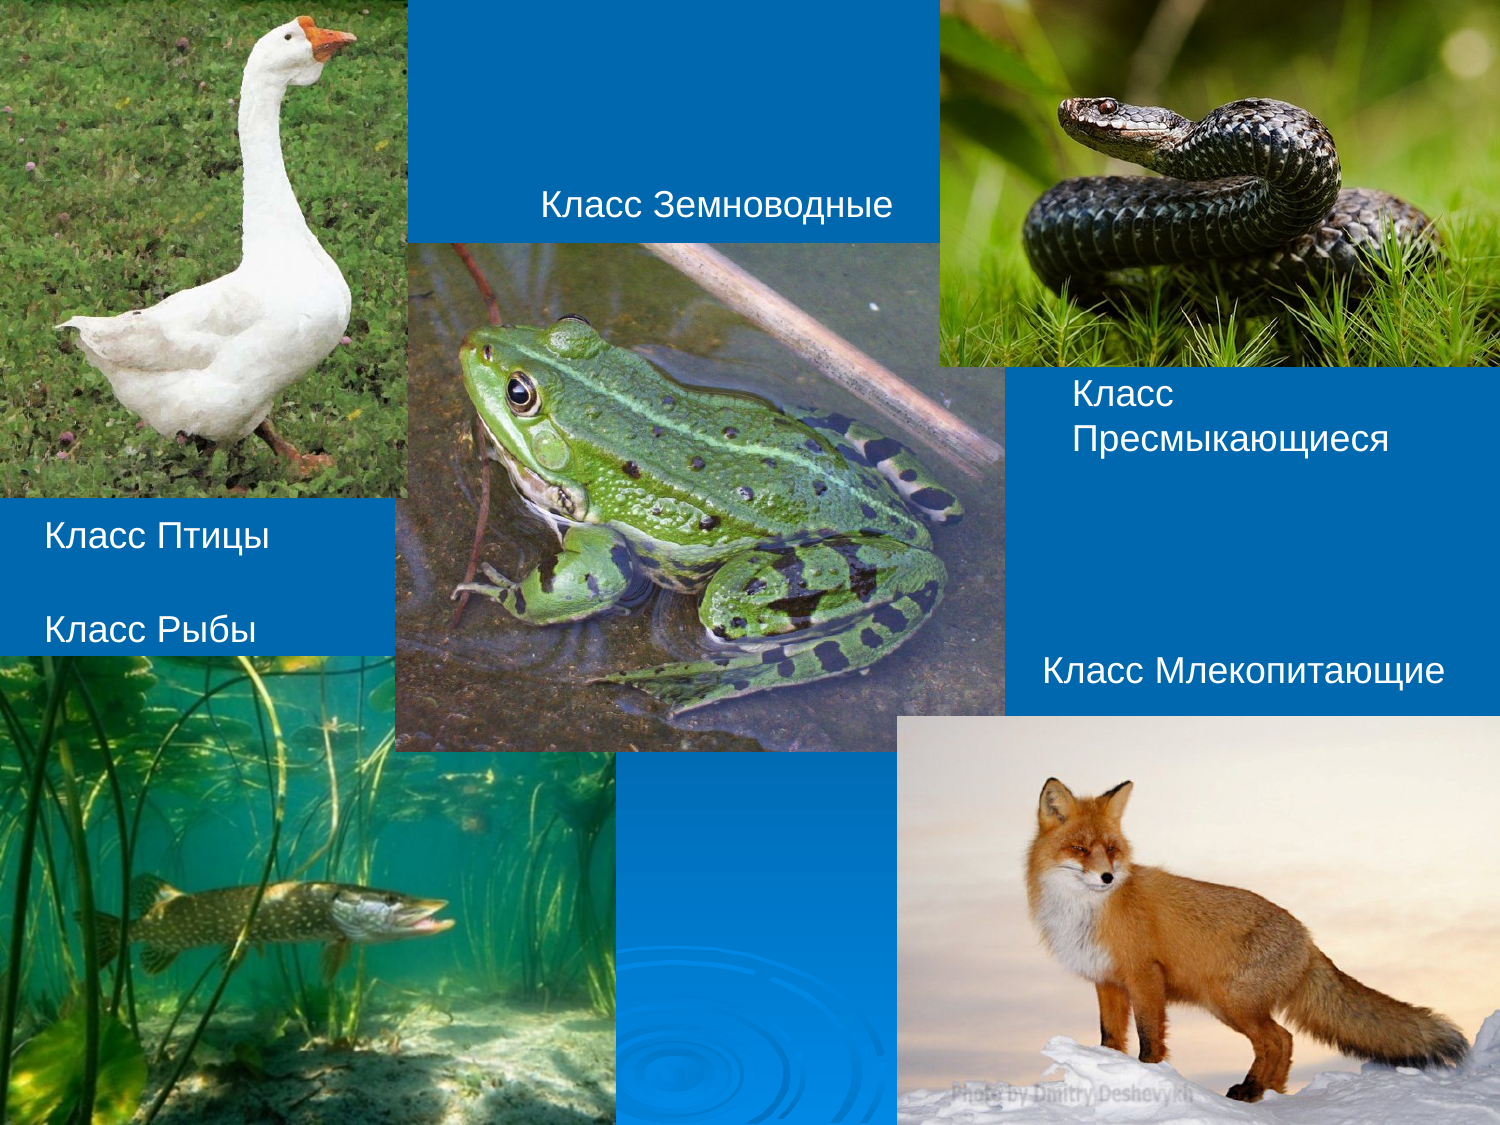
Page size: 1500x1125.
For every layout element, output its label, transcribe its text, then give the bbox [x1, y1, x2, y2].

text_box Класс Рыбы [29, 597, 372, 655]
text_box Класс Млекопитающие [1027, 638, 1500, 699]
text_box Класс Птицы [29, 506, 372, 564]
text_box Класс Пресмыкающиеся [1057, 376, 1424, 467]
picture [0, 0, 1500, 1125]
text_box Класс Земноводные [525, 172, 934, 233]
